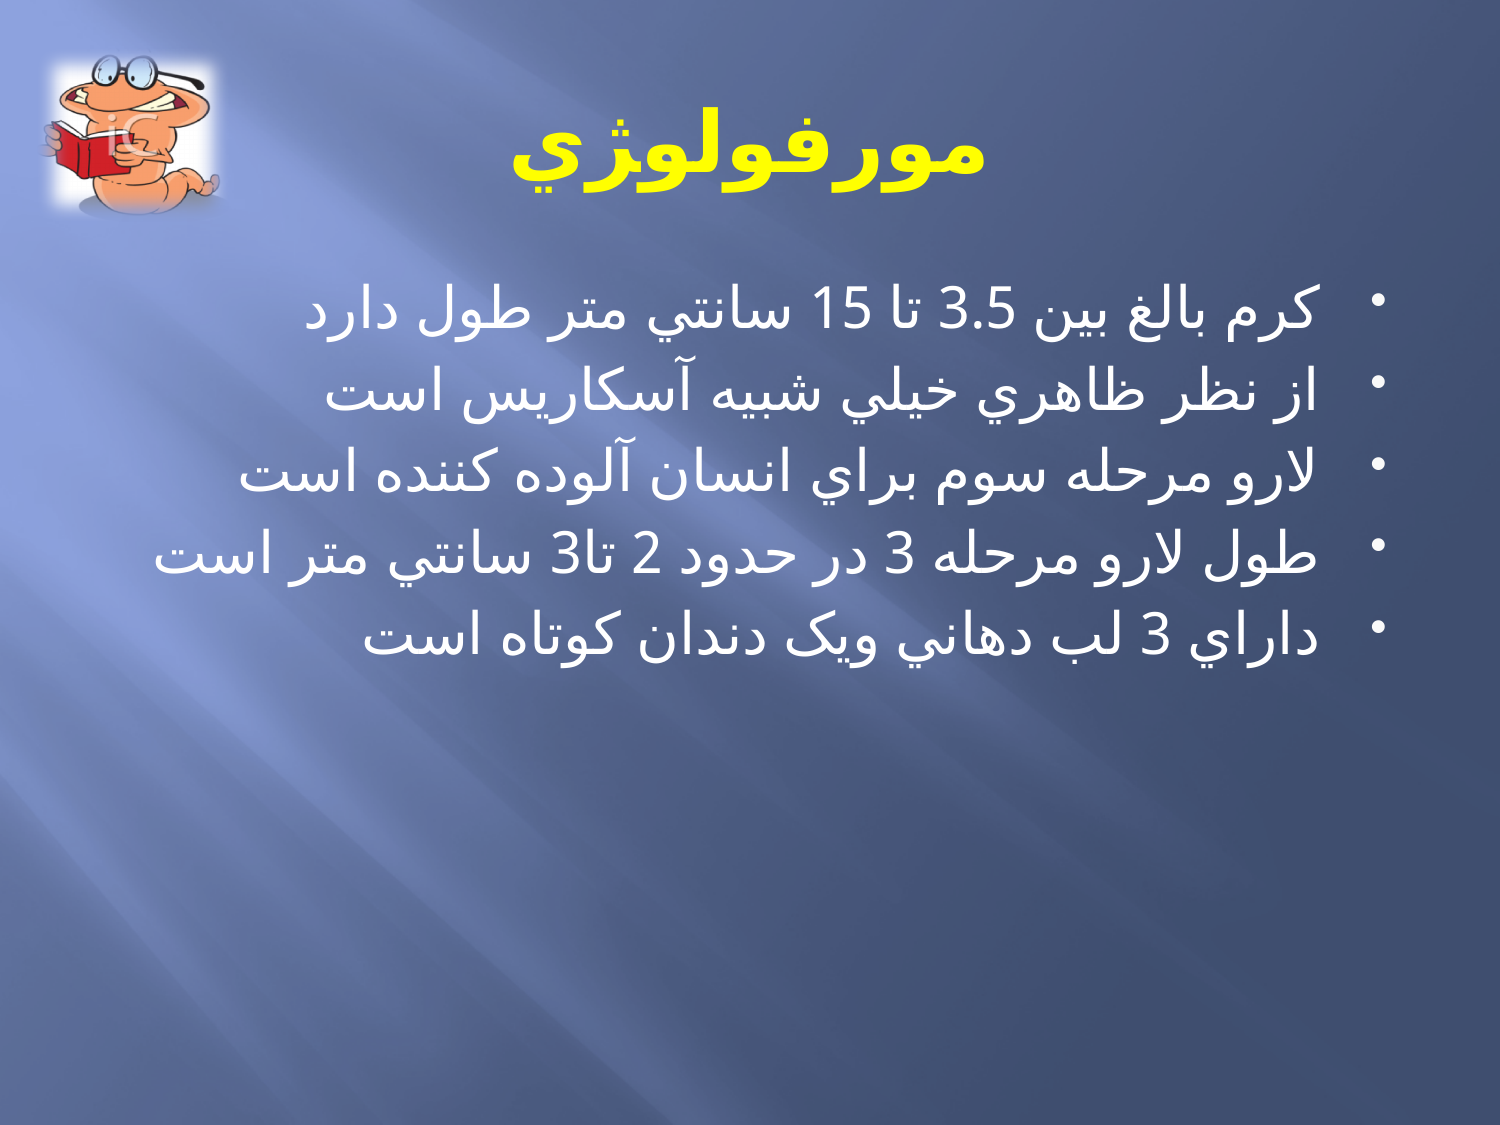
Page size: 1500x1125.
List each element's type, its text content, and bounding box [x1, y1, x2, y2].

picture [34, 46, 231, 225]
title مورفولو‍ژي [75, 45, 1425, 233]
list کرم بالغ بين 3.5 تا 15 سانتي متر طول دارد از نظر ظاهري خيلي شبيه آسکاريس است لارو مرحله سوم براي انسان آلوده کننده است طول لارو مرحله 3 در حدود 2 تا3 سانتي متر است داراي 3 لب دهاني ويک دندان کوتاه است [75, 262, 1425, 1035]
